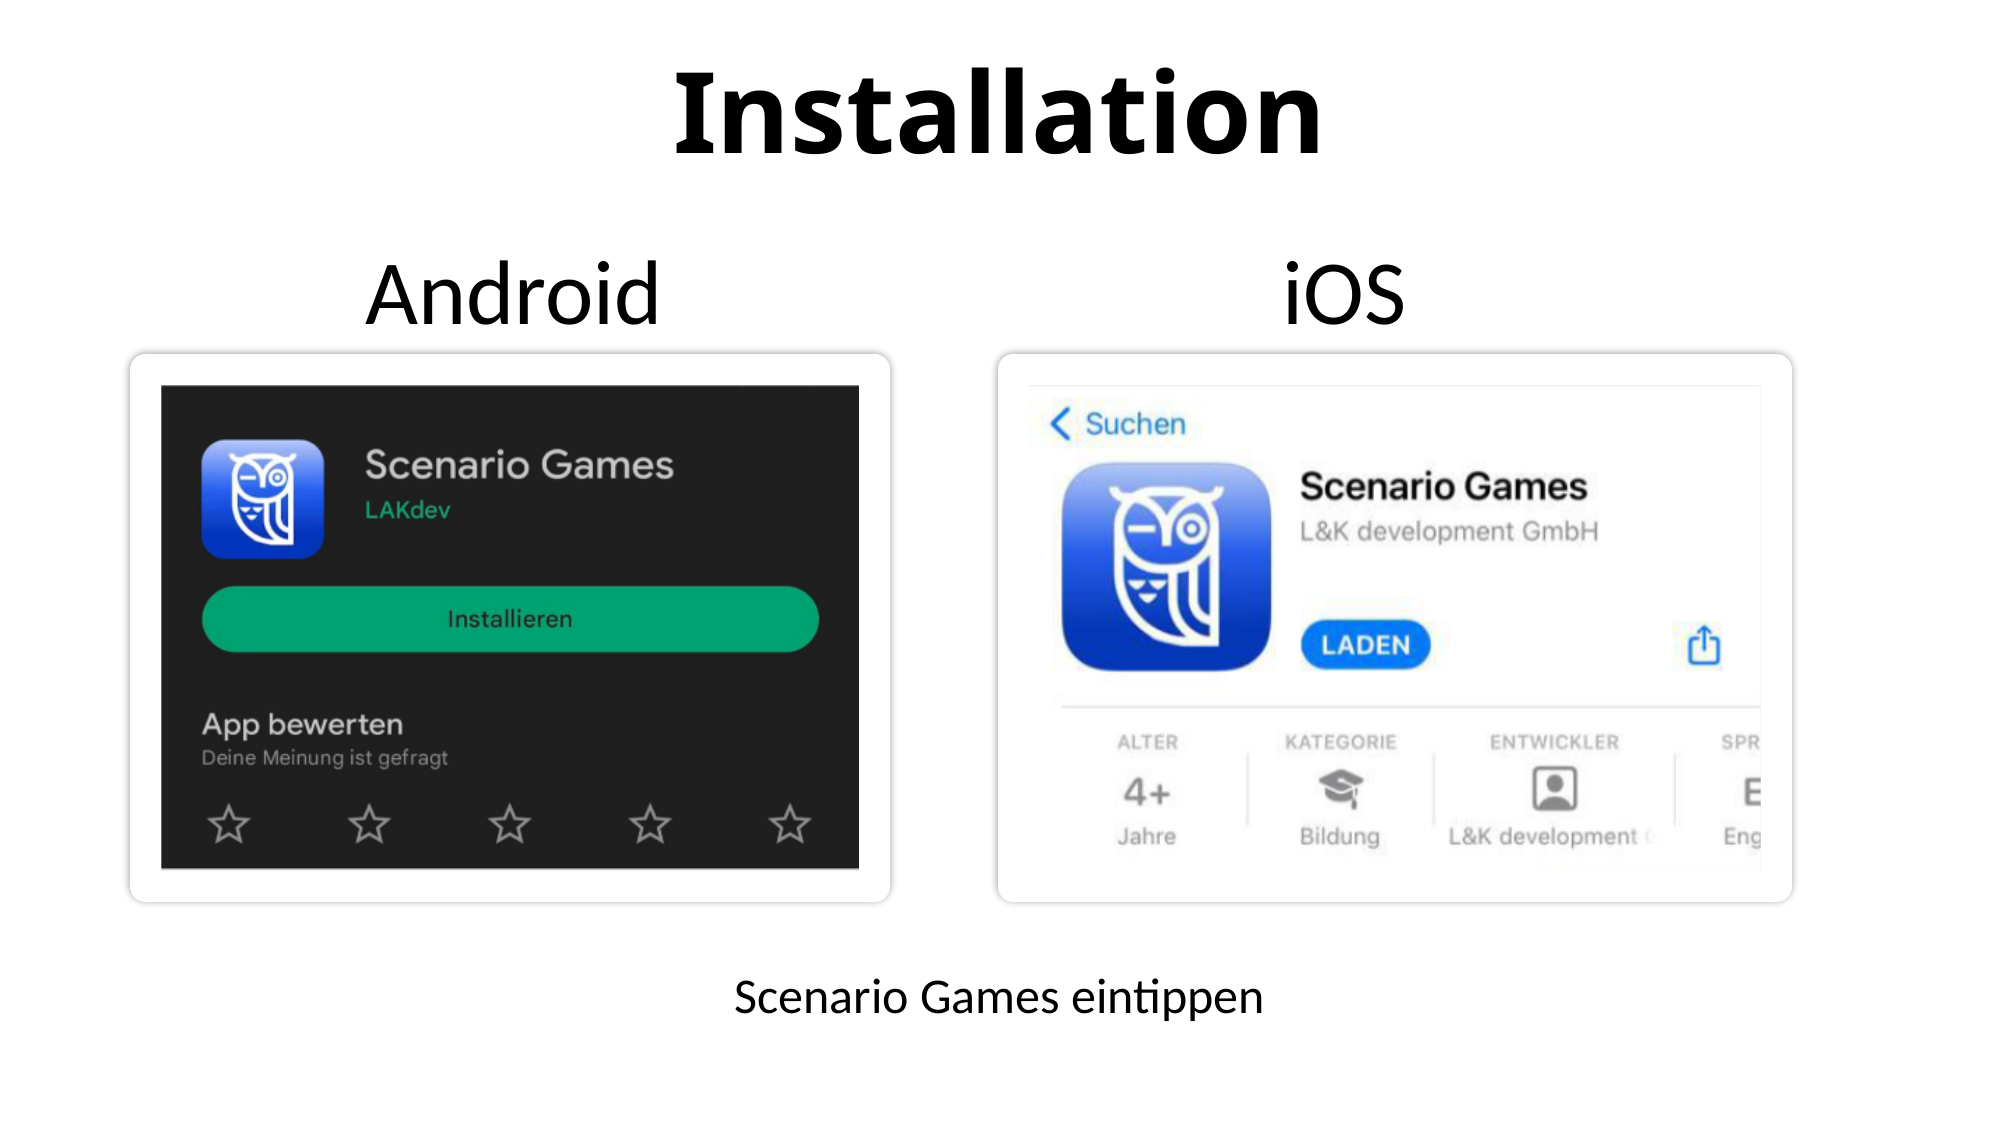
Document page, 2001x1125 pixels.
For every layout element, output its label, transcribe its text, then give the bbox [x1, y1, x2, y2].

text_box Android [350, 225, 679, 348]
text_box iOS [1267, 225, 1422, 351]
picture [1028, 385, 1761, 871]
title Installation [137, 59, 1863, 175]
text_box Scenario Games eintippen [713, 955, 1287, 1031]
picture [161, 385, 860, 871]
